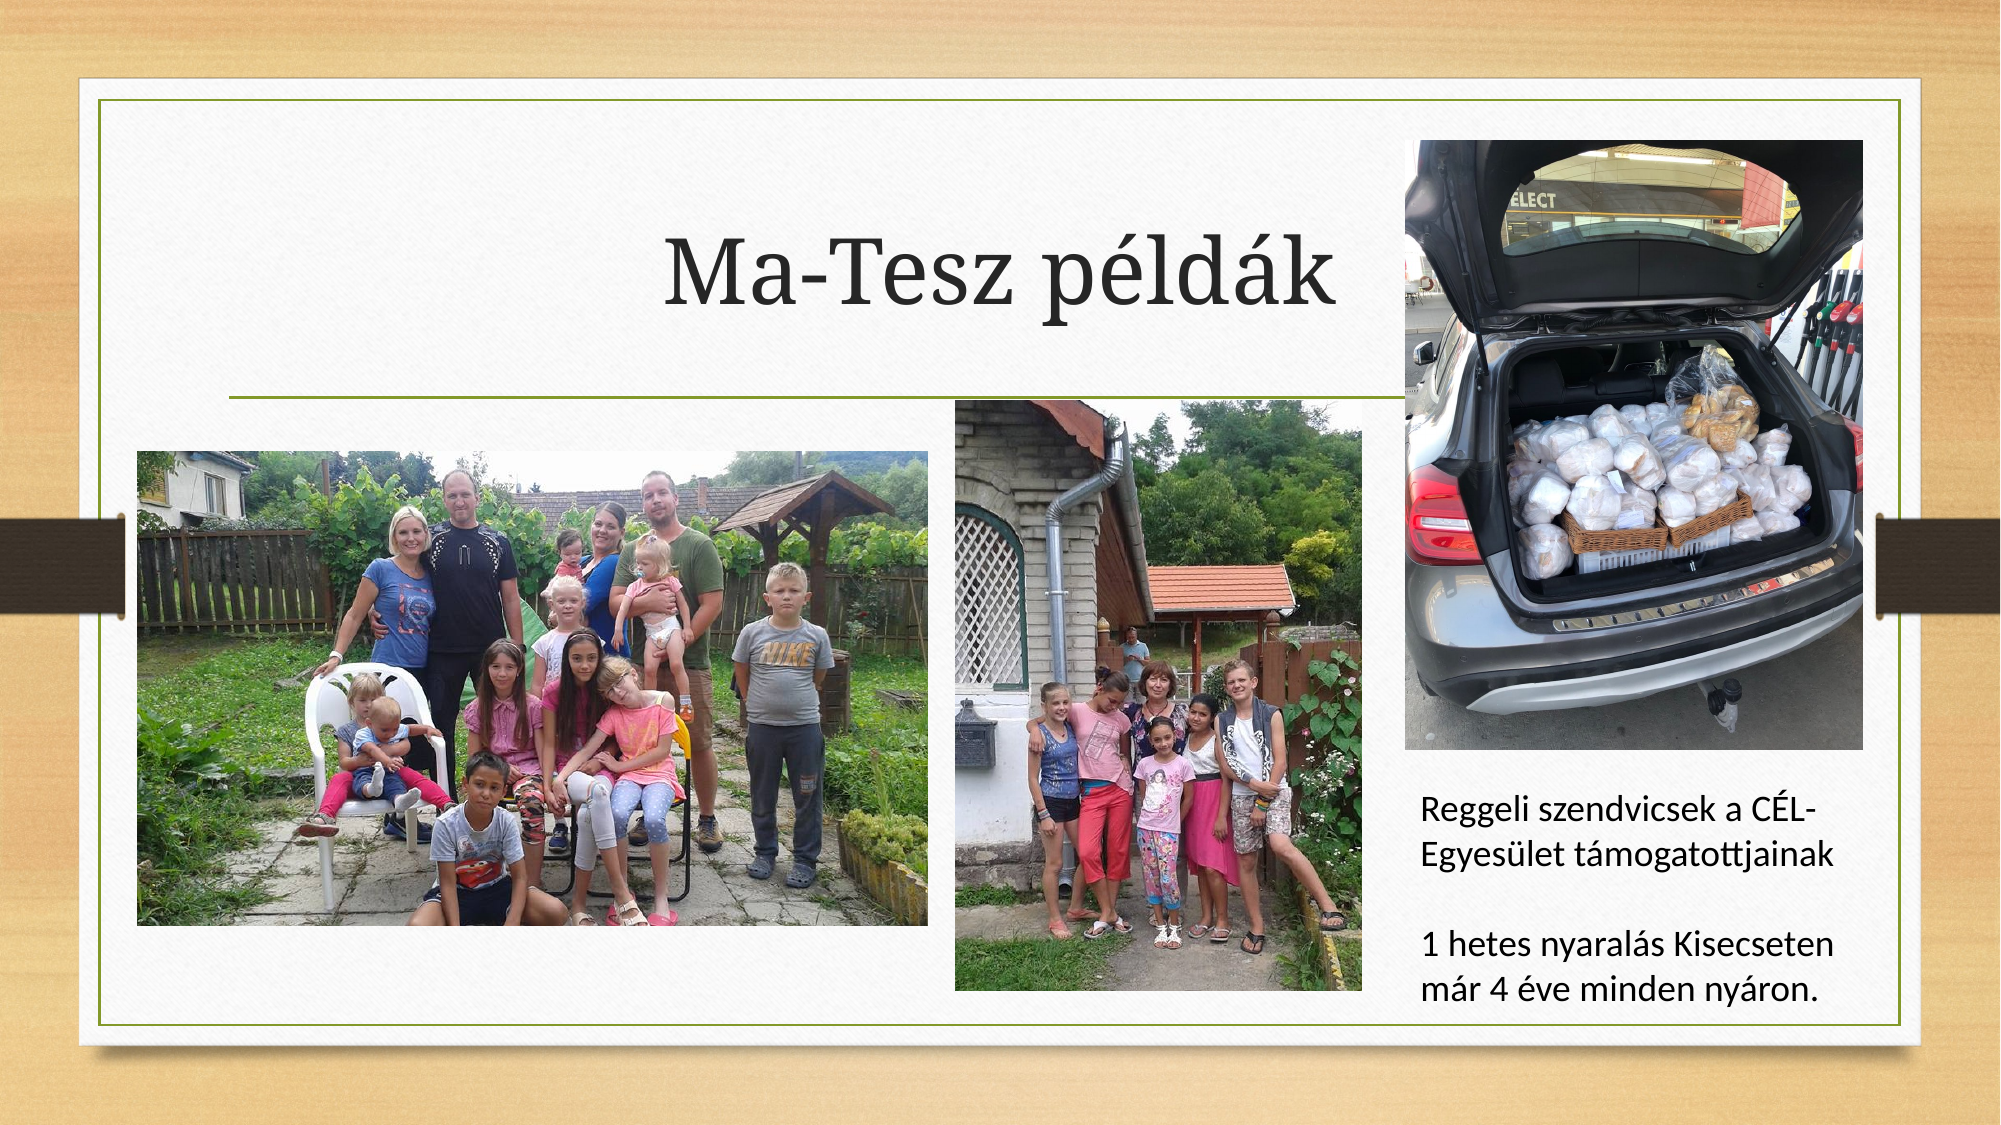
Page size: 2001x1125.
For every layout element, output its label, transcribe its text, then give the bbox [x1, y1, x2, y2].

picture [0, 0, 2001, 1125]
title Ma-Tesz példák [212, 161, 1405, 375]
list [955, 400, 1362, 991]
text_box Reggeli szendvicsek a CÉL-Egyesület támogatottjainak 1 hetes nyaralás Kisecseten már 4 éve minden nyáron. [1405, 776, 1863, 1062]
